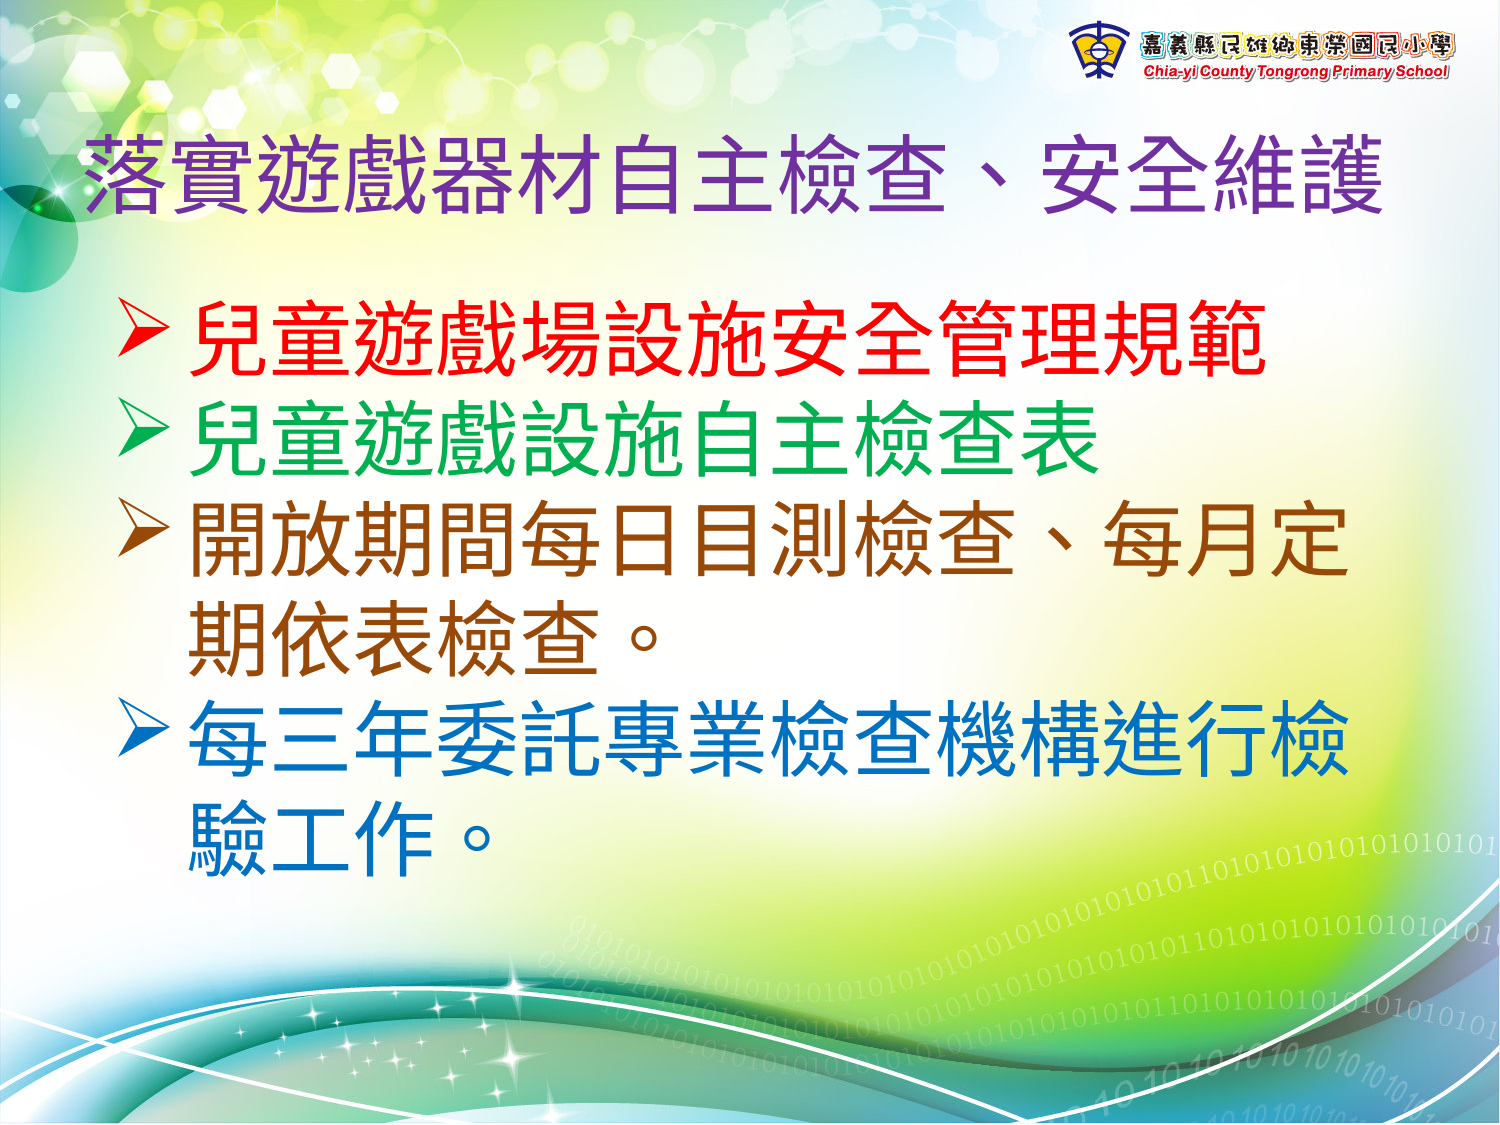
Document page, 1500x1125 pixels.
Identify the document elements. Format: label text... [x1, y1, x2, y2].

text_box 兒童遊戲場設施安全管理規範 兒童遊戲設施自主檢查表 開放期間每日目測檢查、每月定期依表檢查。 每三年委託專業檢查機構進行檢驗工作。 [96, 243, 1372, 931]
title 落實遊戲器材自主檢查、安全維護 [41, 101, 1427, 244]
picture [0, 0, 1500, 1125]
